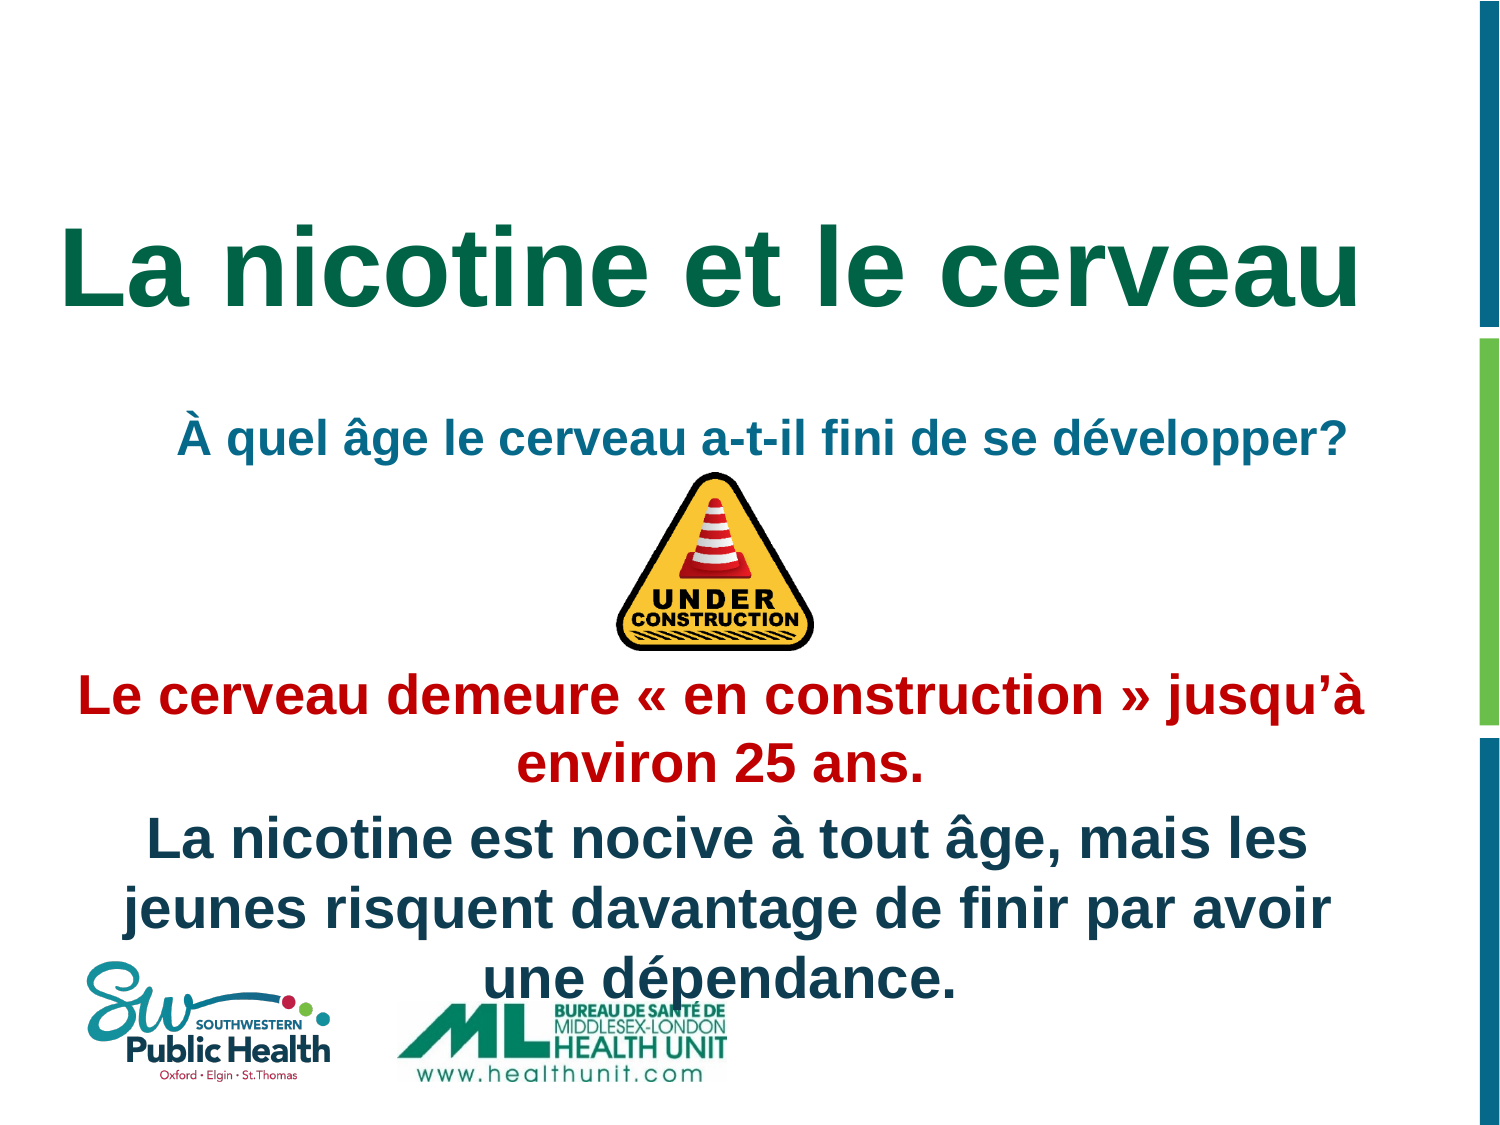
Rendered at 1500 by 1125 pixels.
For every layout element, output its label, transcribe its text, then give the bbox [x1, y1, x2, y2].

text_box La nicotine est nocive à tout âge, mais les jeunes risquent davantage de finir par avoir une dépendance. [98, 792, 1359, 1018]
title La nicotine et le cerveau [43, 146, 1414, 395]
picture [397, 1018, 727, 1082]
text_box Le cerveau demeure « en construction » jusqu’à environ 25 ans. [53, 650, 1389, 801]
picture [615, 472, 814, 651]
picture [77, 947, 339, 1097]
list À quel âge le cerveau a-t-il fini de se développer? [161, 404, 1483, 827]
